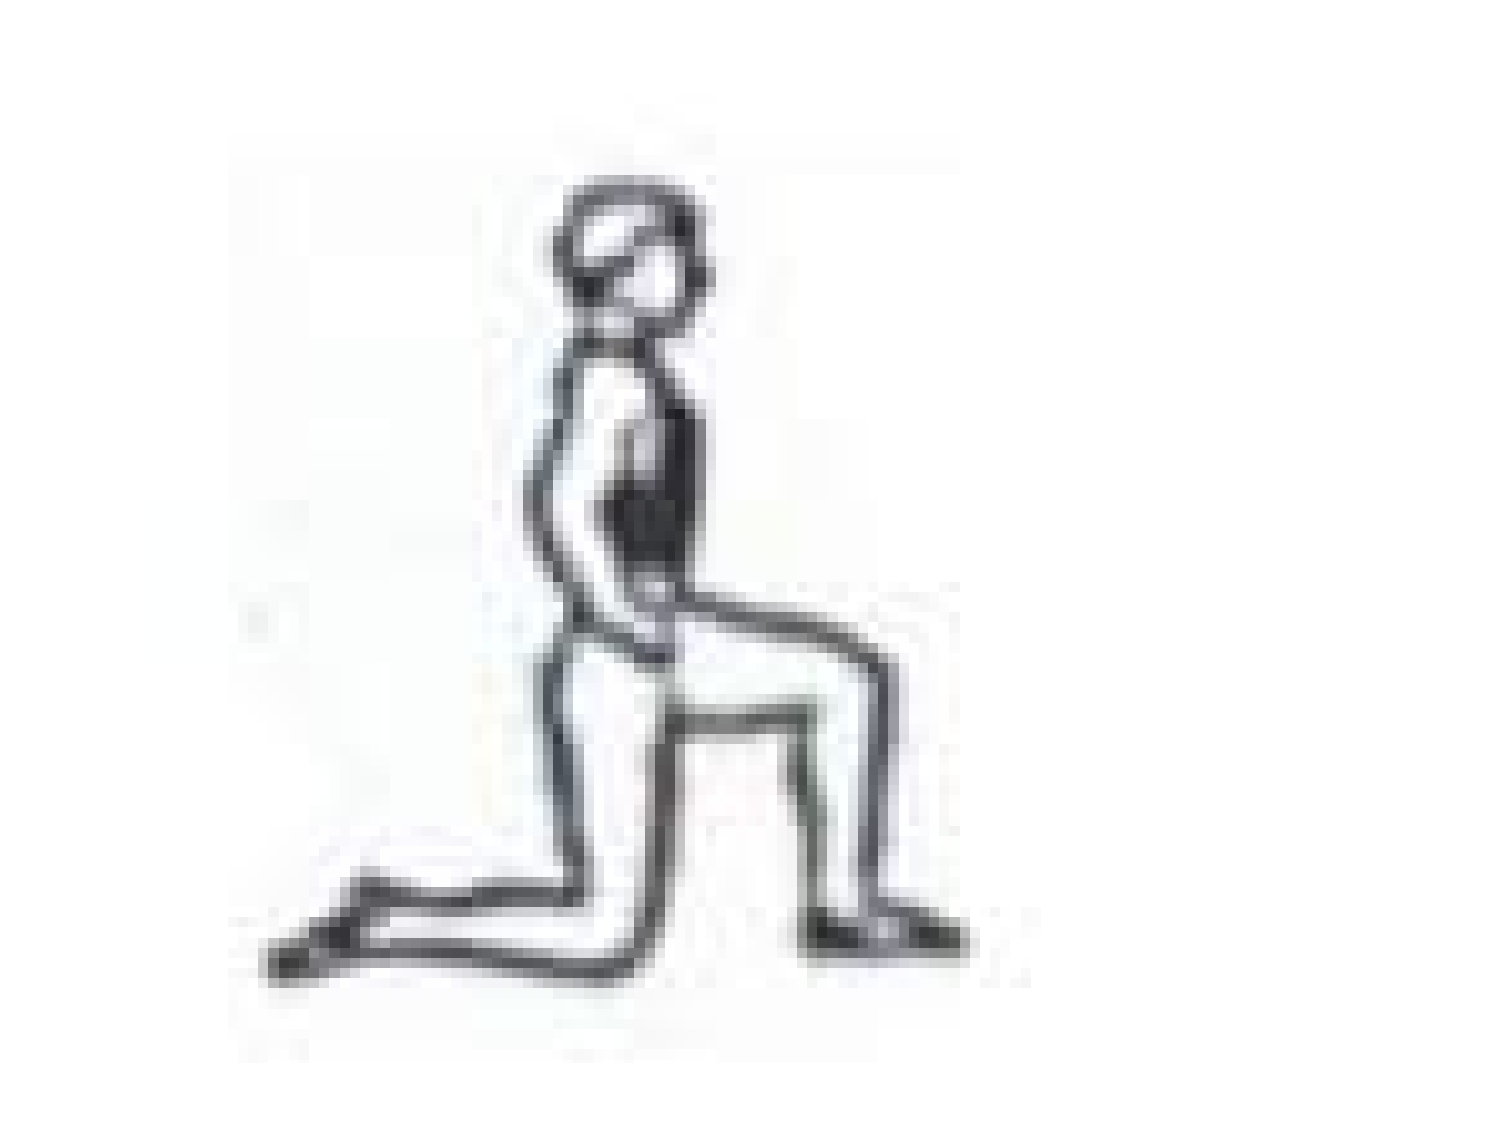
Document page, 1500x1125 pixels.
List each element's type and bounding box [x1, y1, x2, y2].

picture [76, 66, 1341, 1063]
